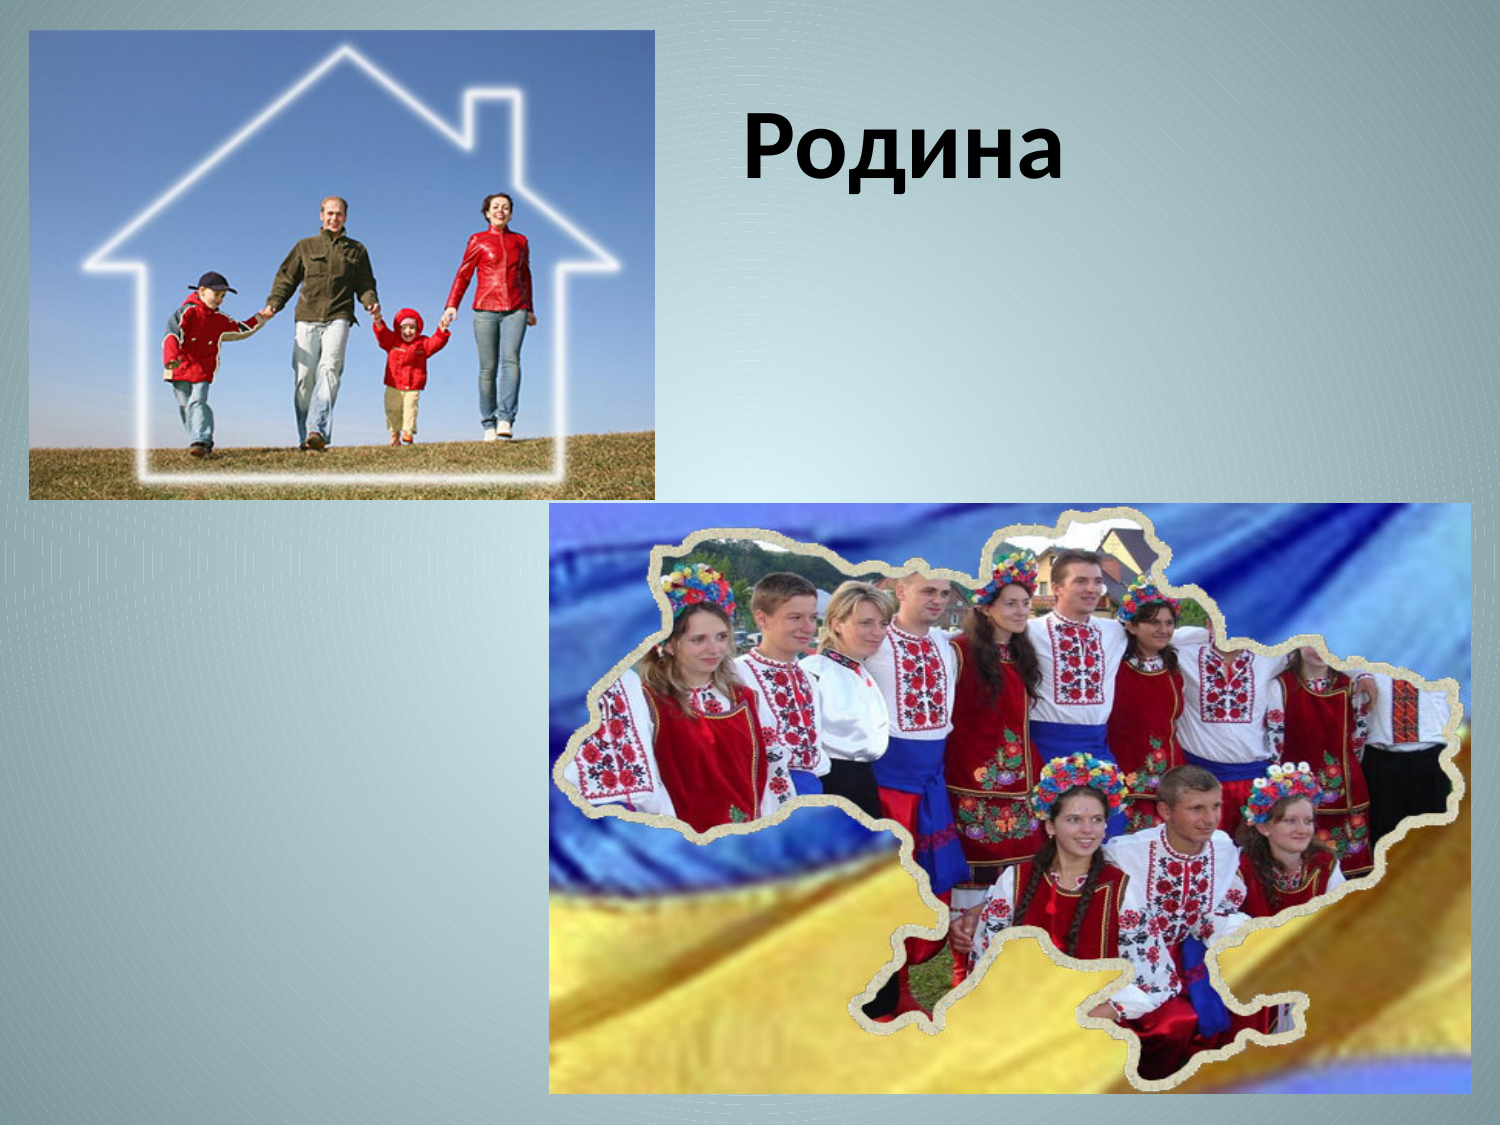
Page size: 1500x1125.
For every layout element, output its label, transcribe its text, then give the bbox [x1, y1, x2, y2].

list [548, 503, 1471, 1095]
picture [29, 30, 655, 500]
title Родина [660, 45, 1425, 233]
